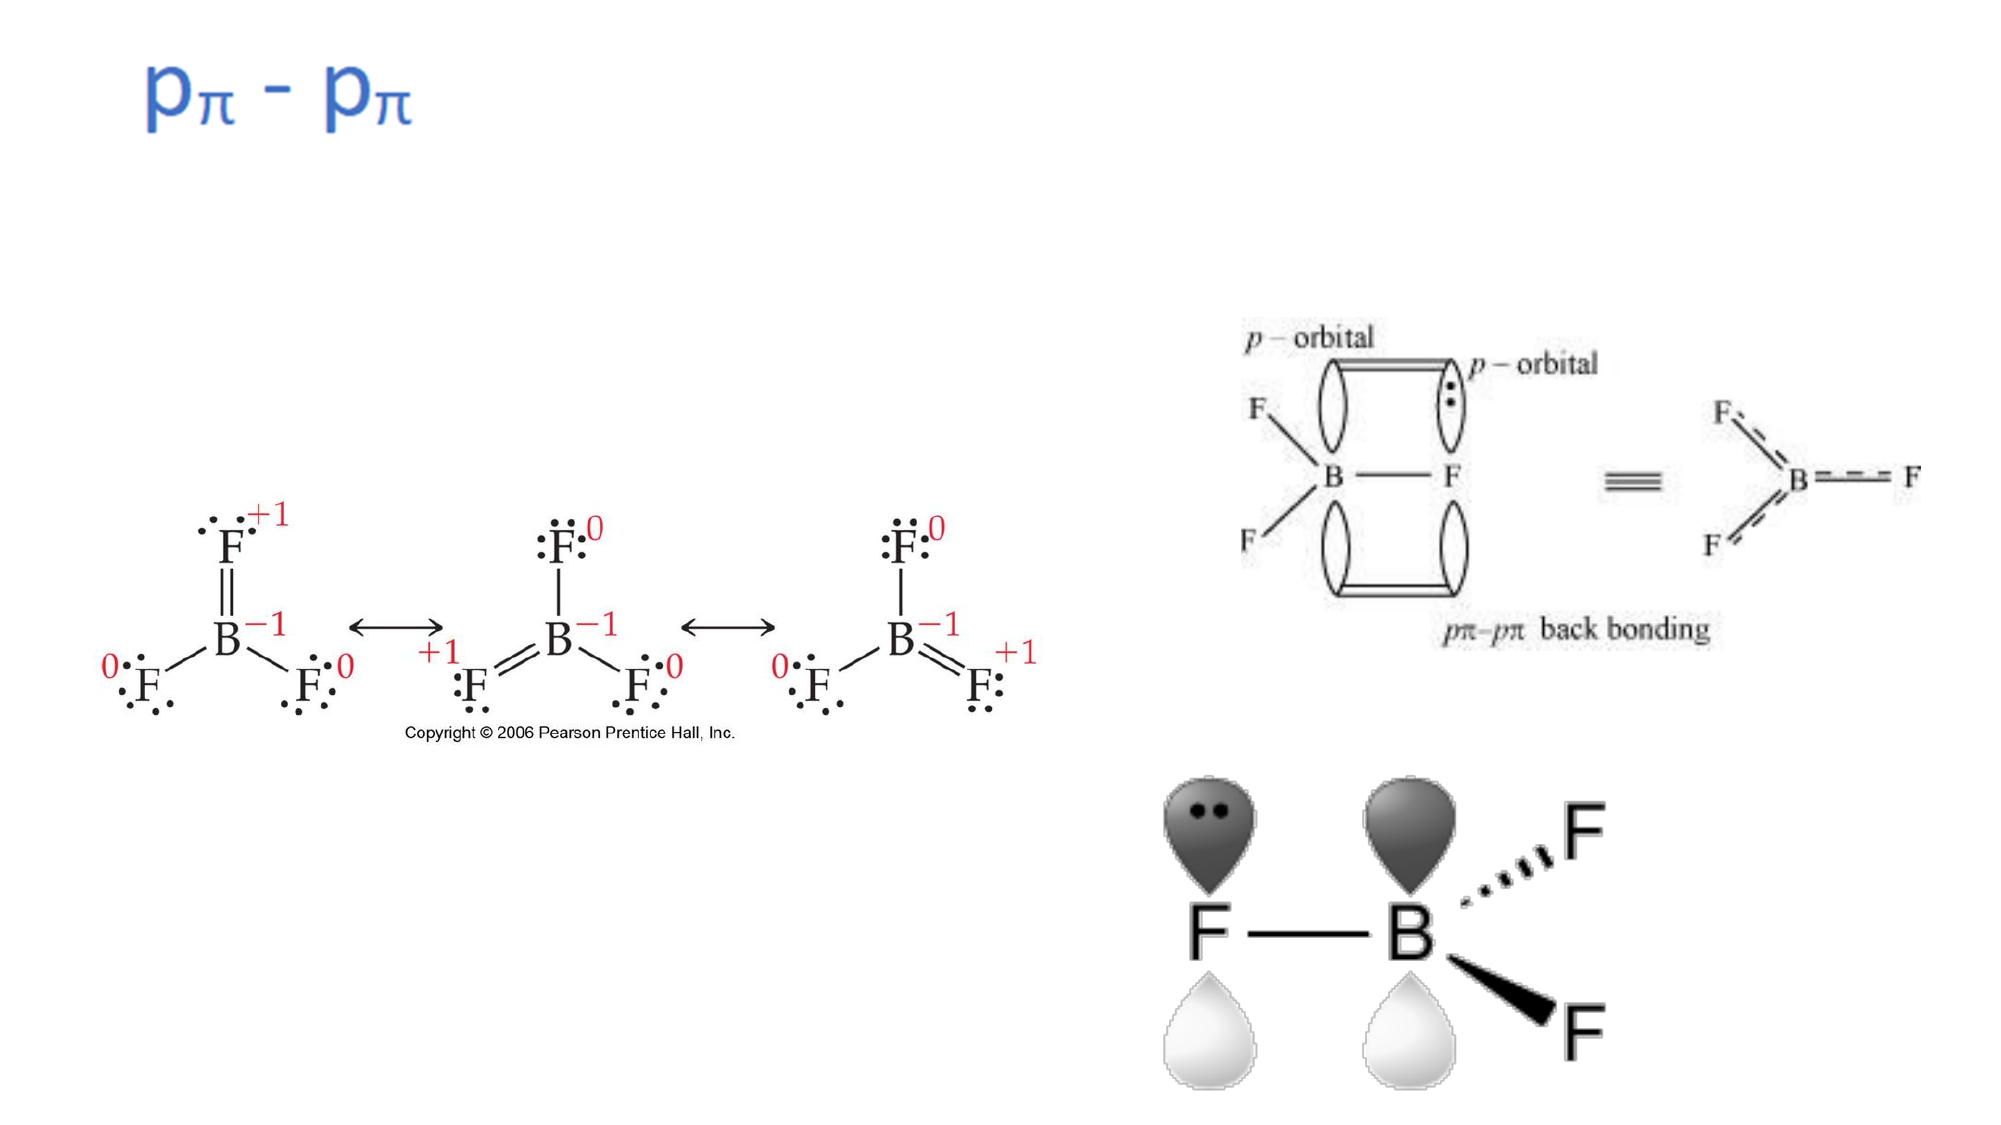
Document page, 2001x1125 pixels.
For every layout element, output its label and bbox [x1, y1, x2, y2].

picture [1241, 317, 1921, 651]
picture [1122, 748, 1632, 1125]
picture [137, 42, 429, 151]
picture [94, 263, 1043, 975]
